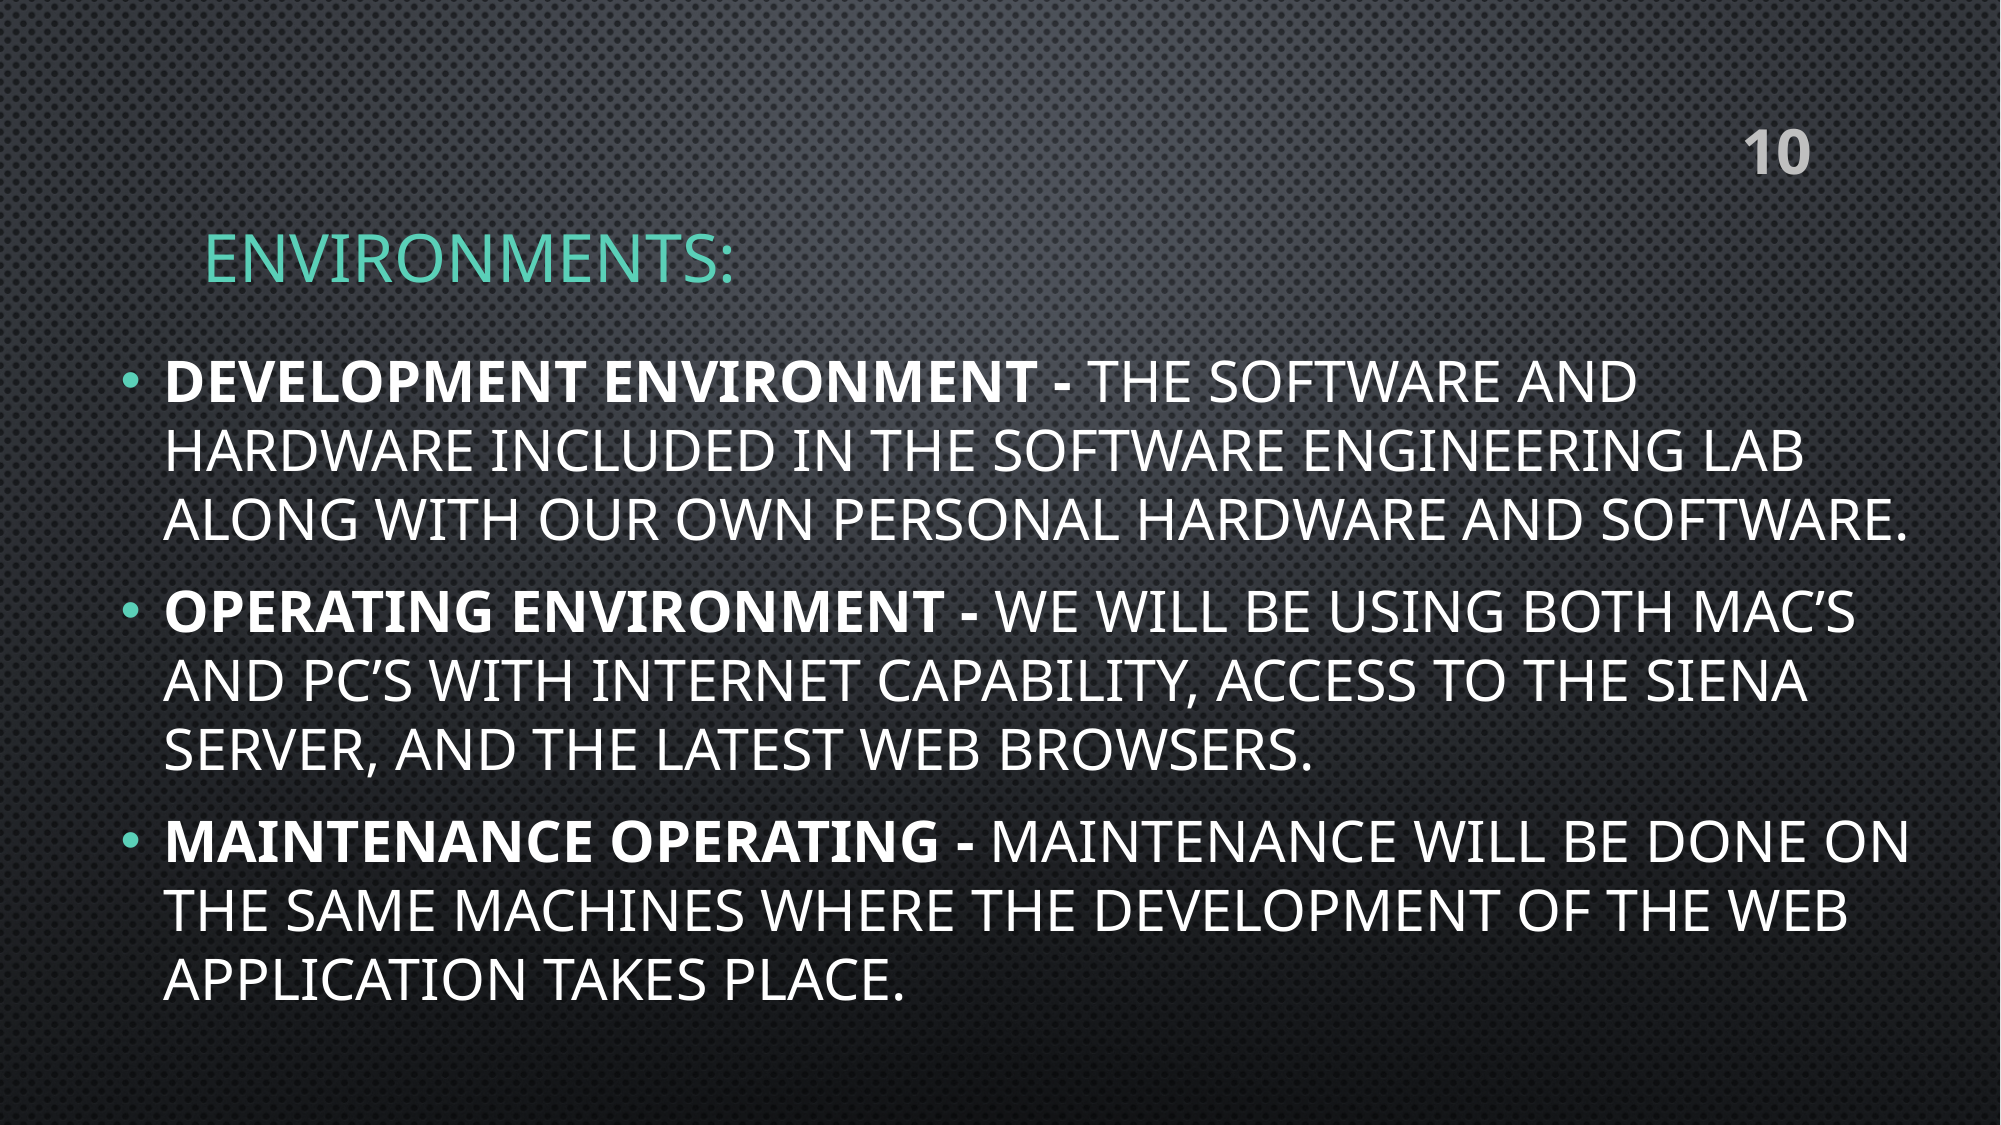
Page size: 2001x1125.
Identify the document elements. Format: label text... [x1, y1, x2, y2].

list Development Environment - the software and hardware included in the software engineering lab along with our own personal hardware and software. Operating Environment - We will be using both Mac’s and PC’s with Internet capability, access to the Siena server, and the latest web browsers. Maintenance Operating - Maintenance will be done on the same machines where the development of the web application takes place. [105, 338, 1931, 1036]
slide_number 10 [1656, 124, 1828, 185]
title environments: [187, 99, 1813, 338]
